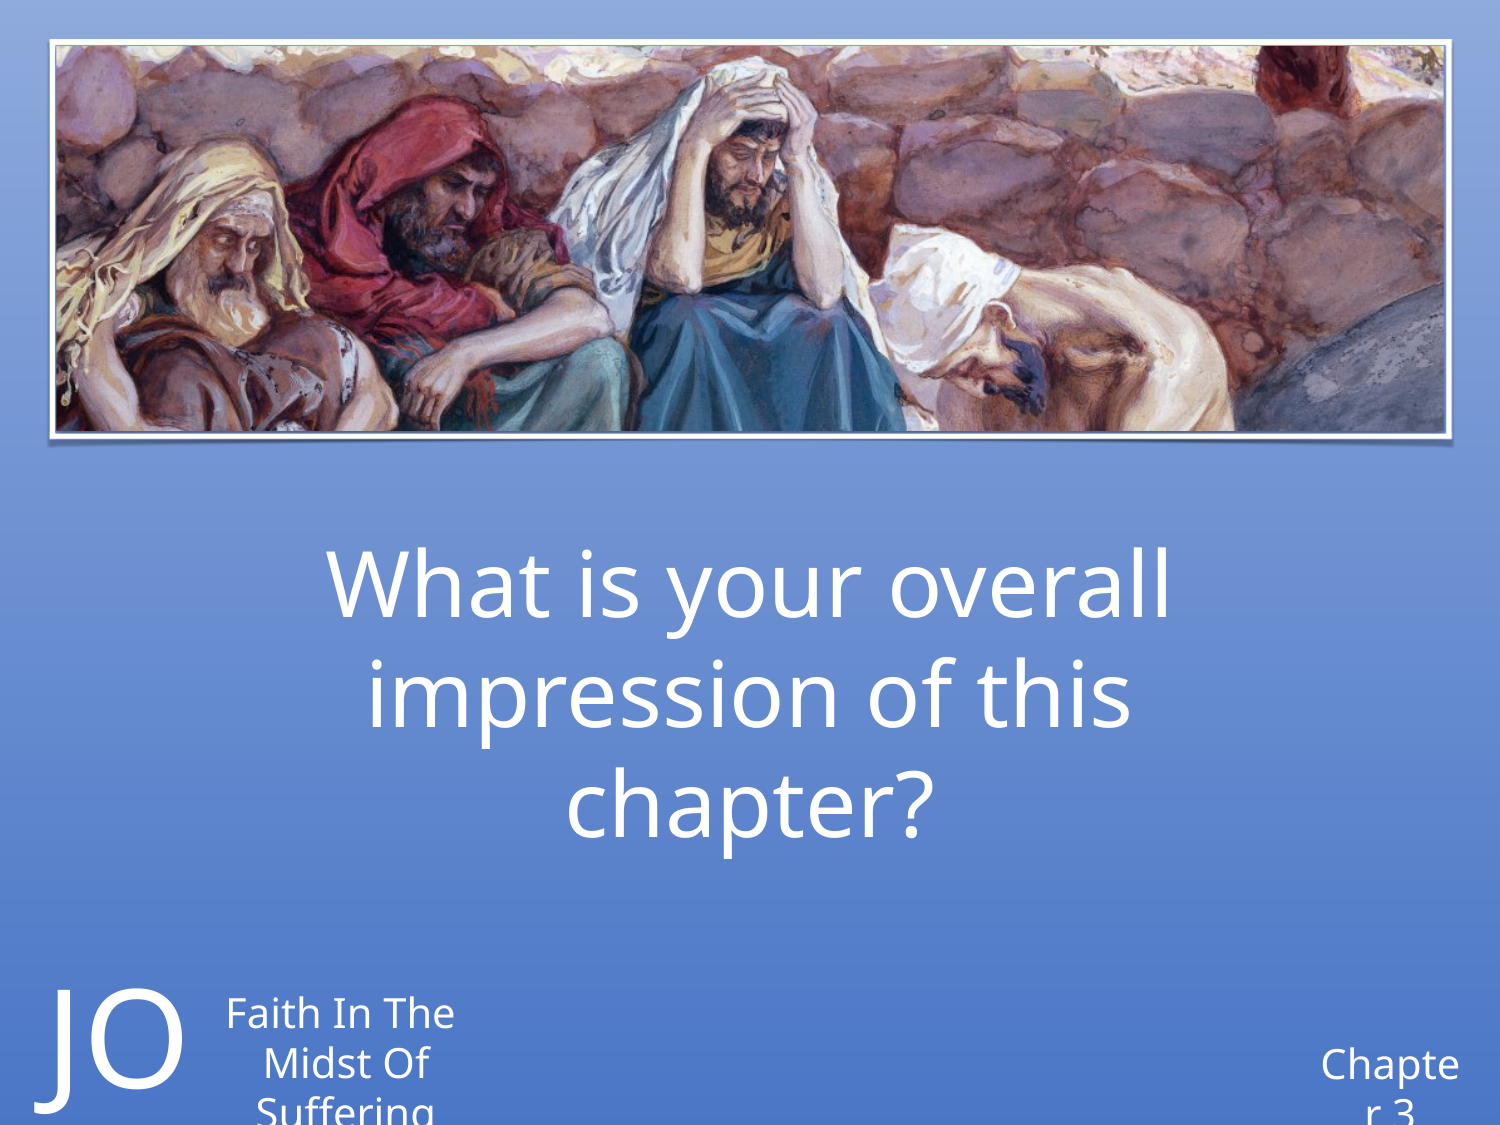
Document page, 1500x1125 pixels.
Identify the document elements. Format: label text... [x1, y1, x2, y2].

text_box Chapter 3 [1297, 1030, 1484, 1125]
picture [46, 39, 1455, 449]
text_box Faith In The Midst Of Suffering [174, 979, 518, 1125]
text_box What is your overall impression of this chapter? [167, 518, 1333, 864]
text_box JOB [0, 943, 237, 1125]
